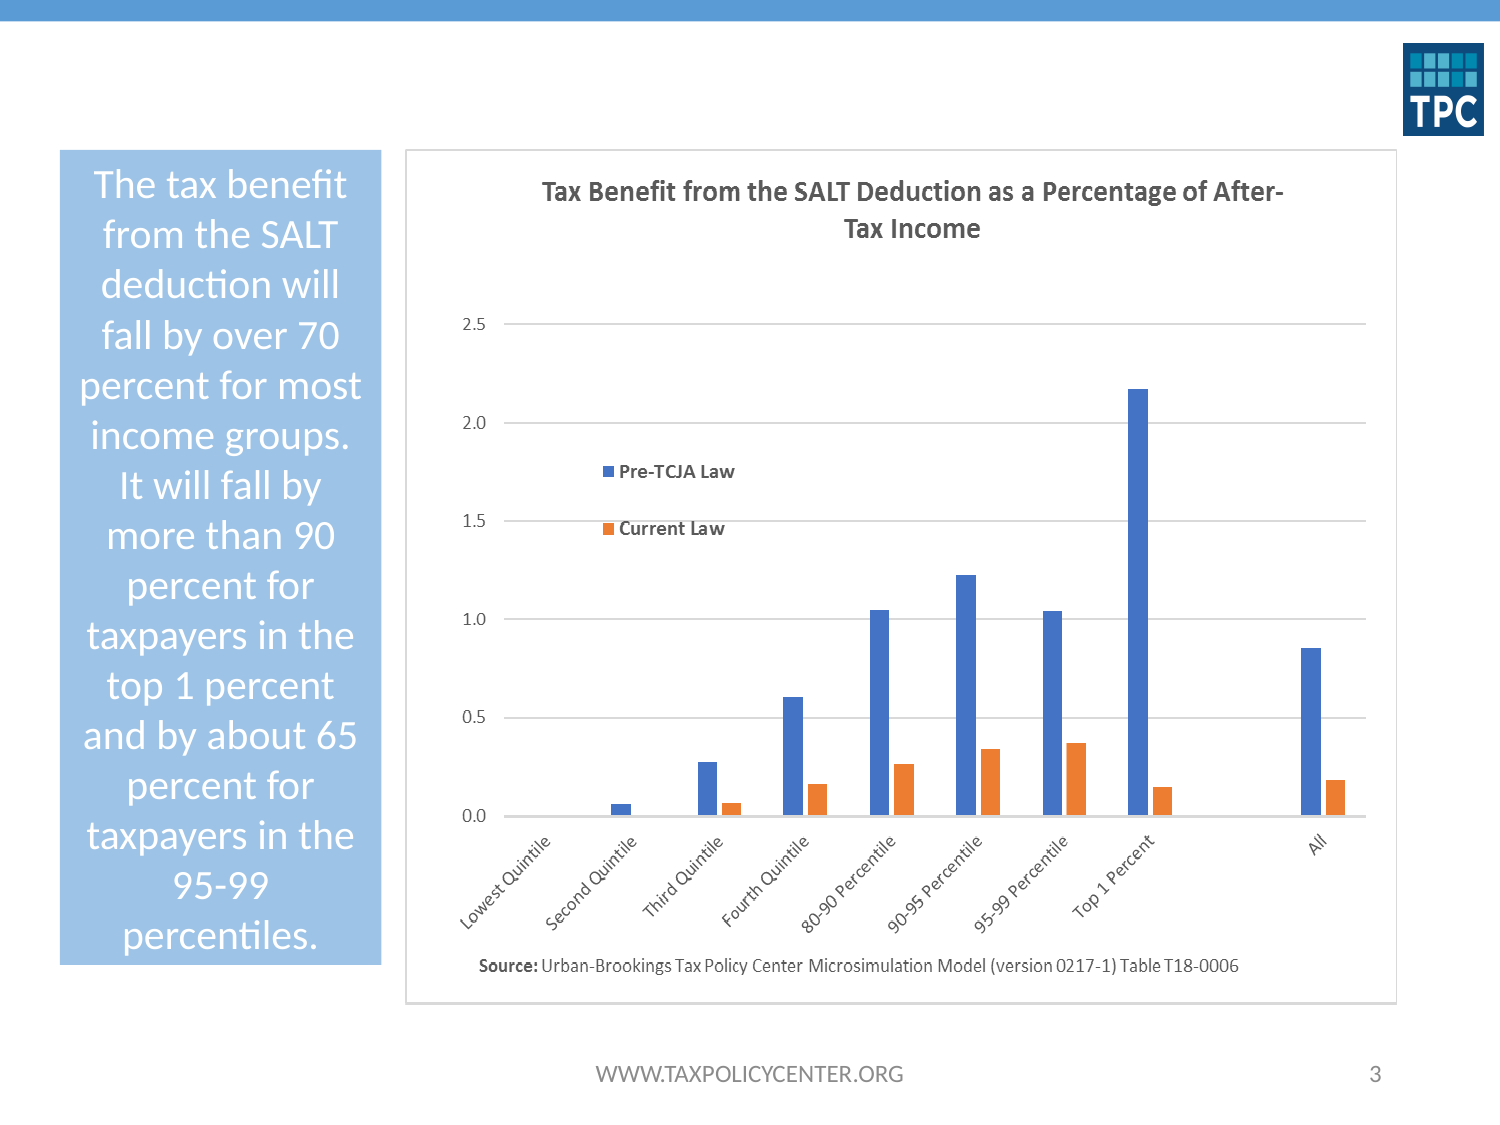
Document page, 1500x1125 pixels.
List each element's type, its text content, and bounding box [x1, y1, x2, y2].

picture [404, 149, 1397, 1005]
text_box The tax benefit from the SALT deduction will fall by over 70 percent for most income groups. It will fall by more than 90 percent for taxpayers in the top 1 percent and by about 65 percent for taxpayers in the 95-99 percentiles. [59, 149, 382, 965]
footer WWW.TAXPOLICYCENTER.ORG [496, 1042, 1004, 1103]
picture [1403, 43, 1484, 136]
slide_number 3 [1059, 1042, 1397, 1103]
